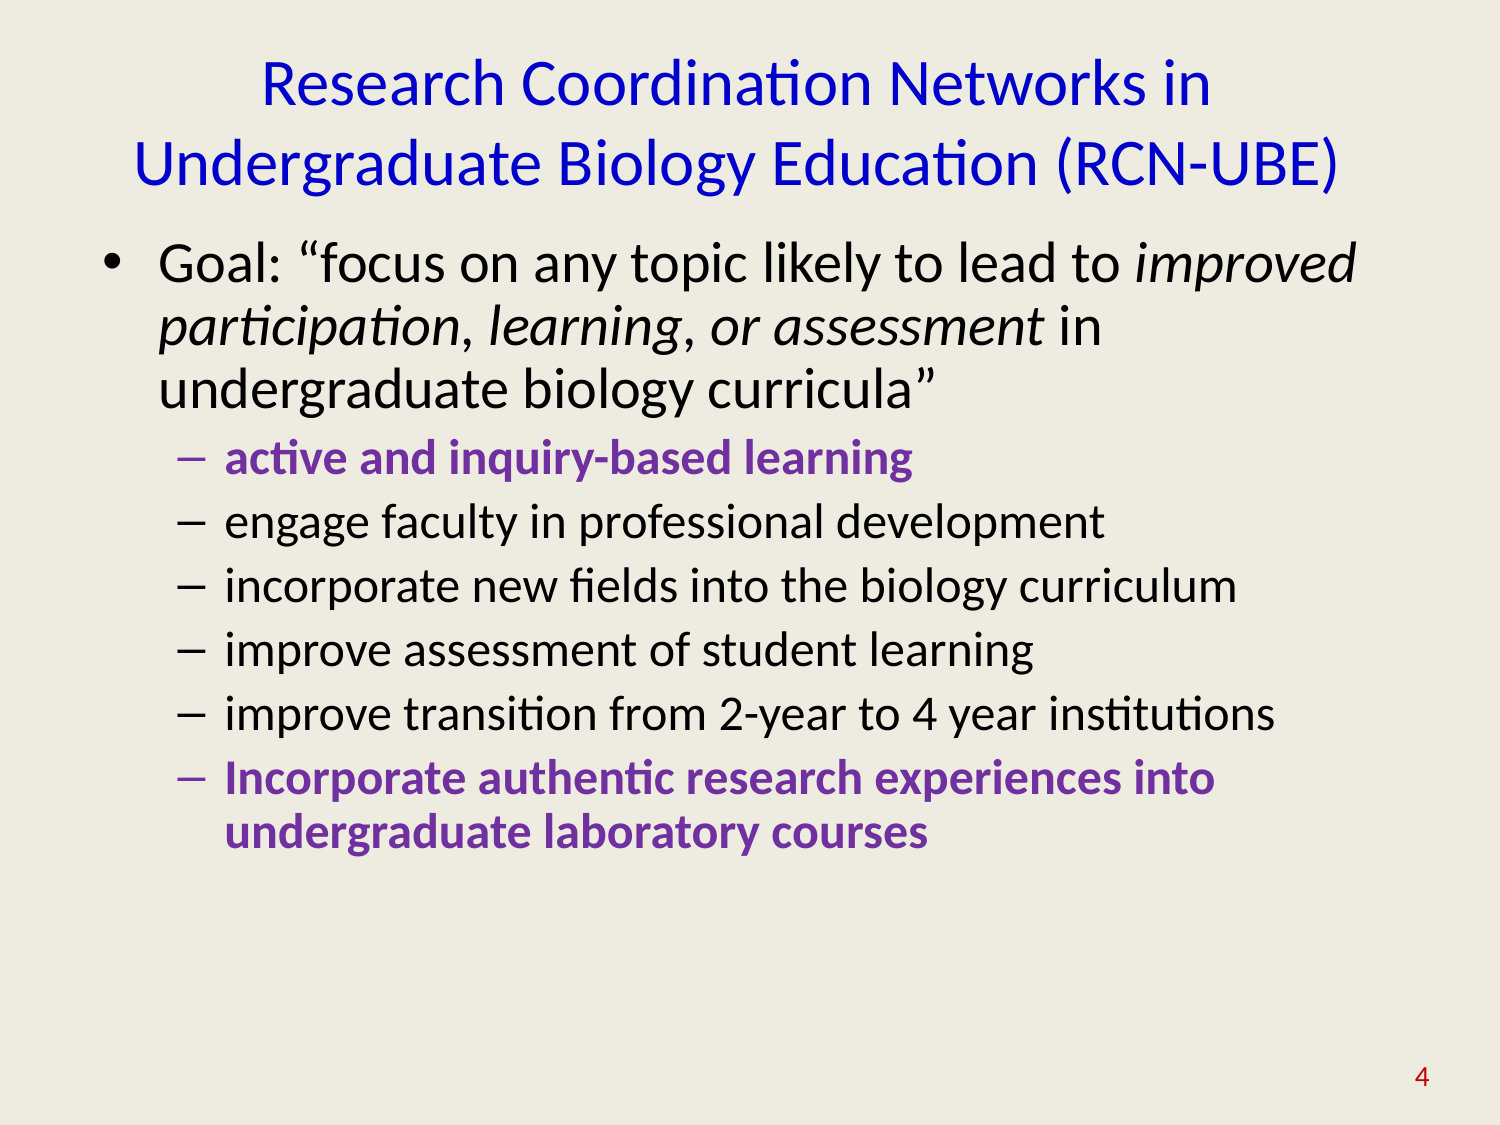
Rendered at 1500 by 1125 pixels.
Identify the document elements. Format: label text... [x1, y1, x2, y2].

list Goal: “focus on any topic likely to lead to improved participation, learning, or assessment in undergraduate biology curricula” active and inquiry-based learning engage faculty in professional development incorporate new fields into the biology curriculum improve assessment of student learning improve transition from 2-year to 4 year institutions Incorporate authentic research experiences into undergraduate laboratory courses [87, 224, 1418, 900]
text_box 4 [1399, 1049, 1463, 1100]
title Research Coordination Networks in Undergraduate Biology Education (RCN-UBE) [37, 24, 1438, 213]
